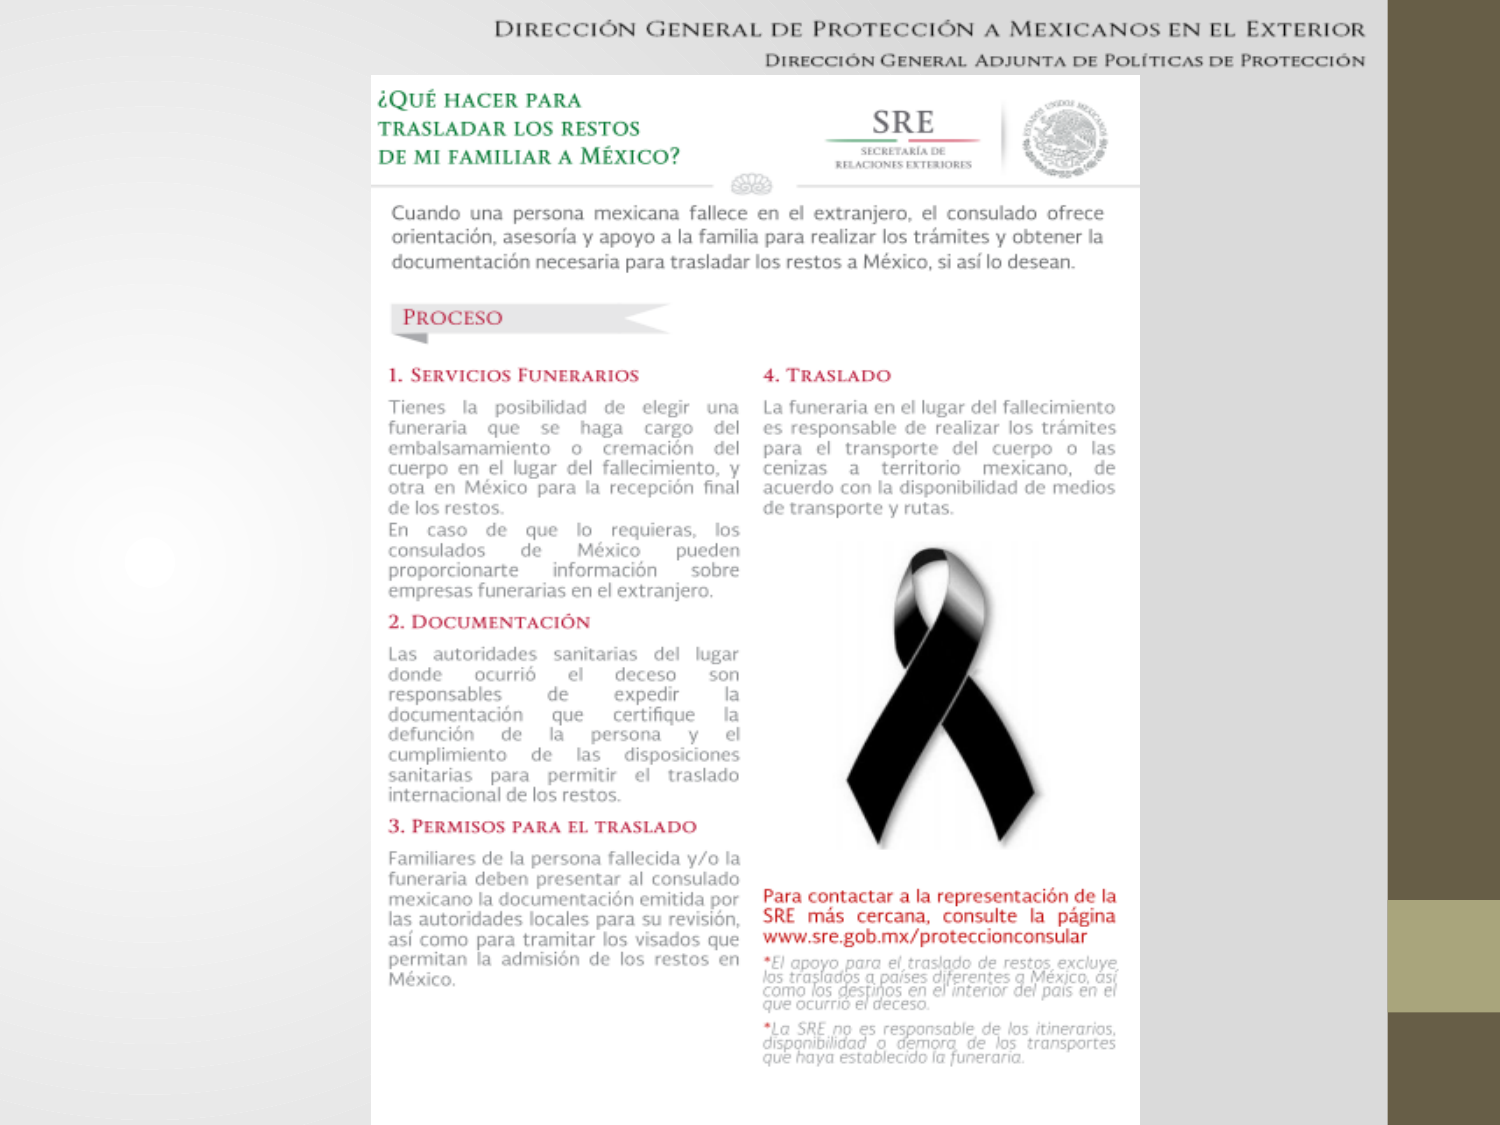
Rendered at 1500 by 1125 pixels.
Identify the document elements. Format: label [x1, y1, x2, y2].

picture [371, 11, 1381, 1125]
